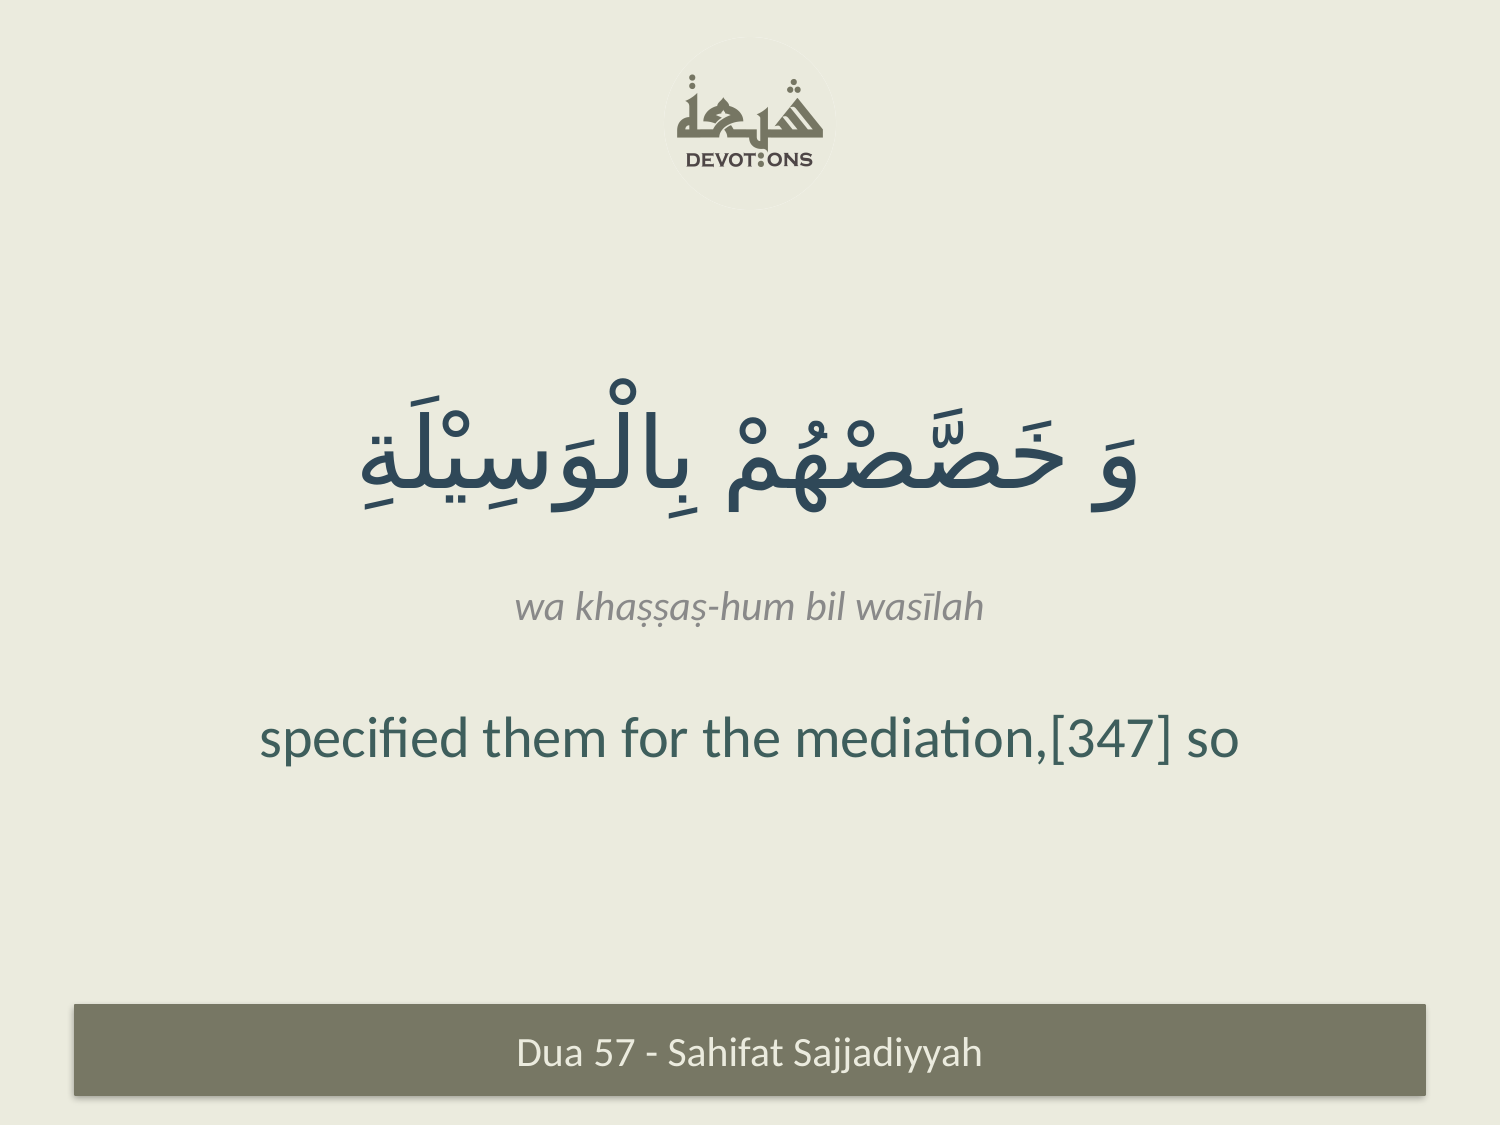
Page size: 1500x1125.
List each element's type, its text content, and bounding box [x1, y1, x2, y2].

text_box Dua 57 - Sahifat Sajjadiyyah [501, 1017, 999, 1083]
text_box وَ خَصَّصْهُمْ بِالْوَسِيْلَةِ wa khaṣṣaṣ-hum bil wasīlah specified them for the mediation,[347] so [74, 381, 1425, 776]
text_box [74, 1004, 1426, 1096]
picture [656, 29, 844, 218]
